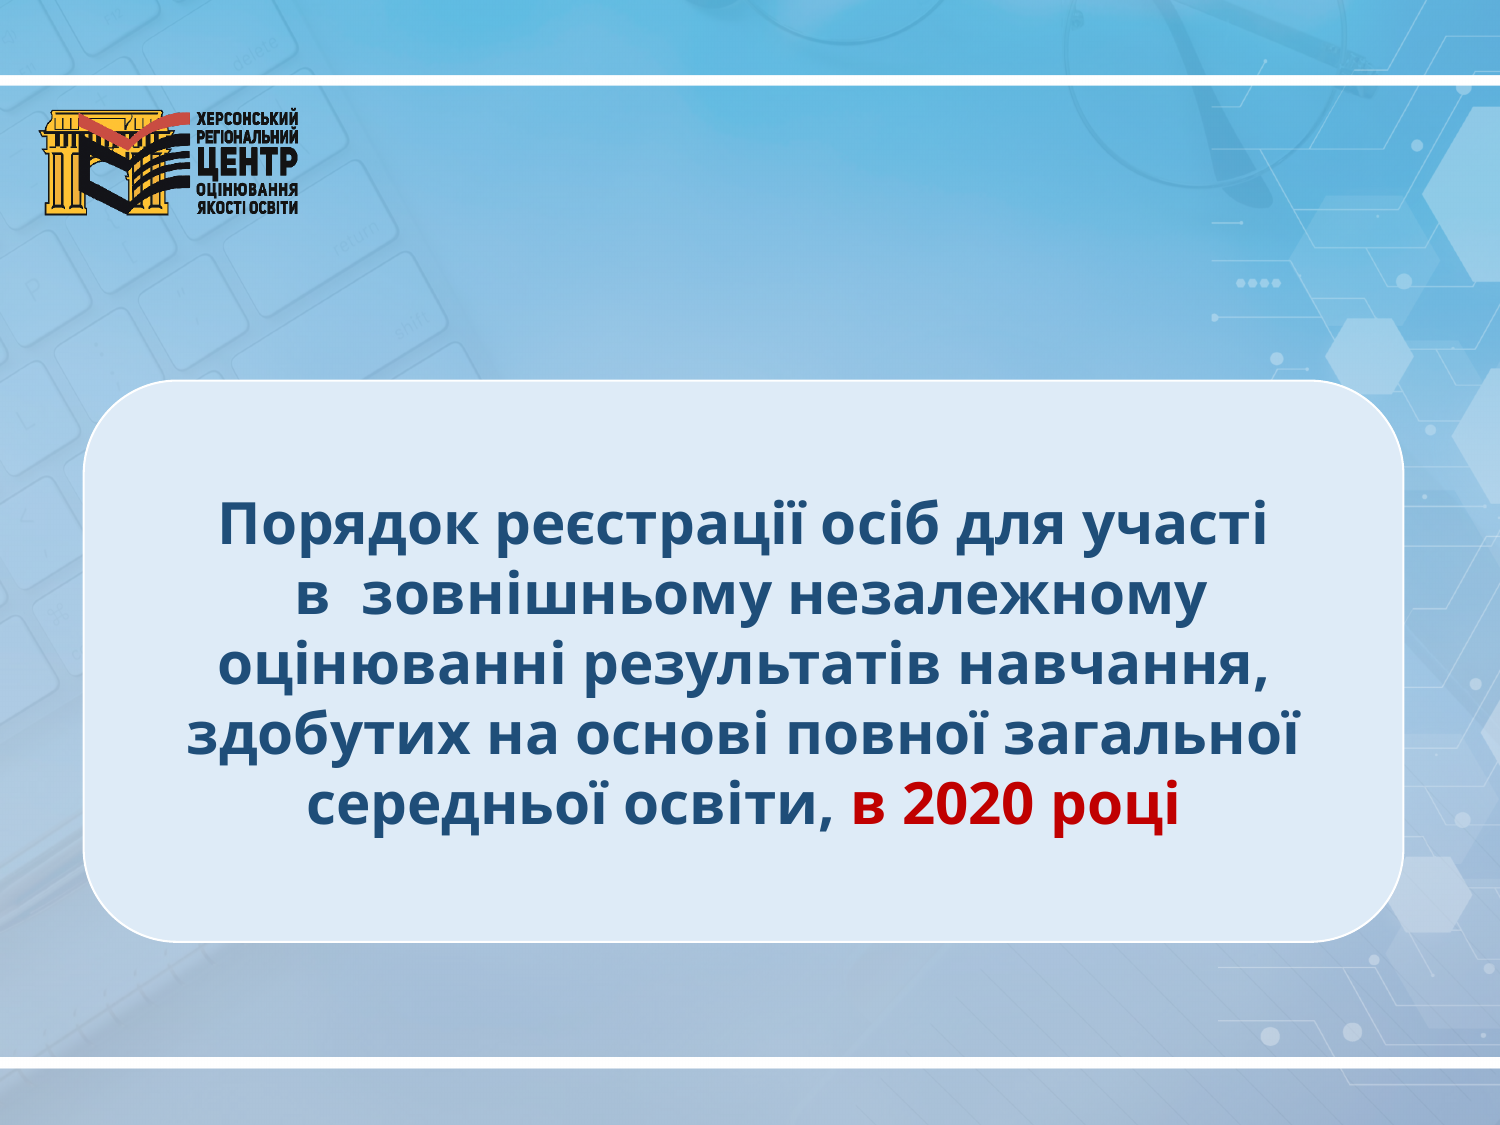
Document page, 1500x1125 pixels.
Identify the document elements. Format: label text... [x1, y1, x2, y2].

picture [0, 0, 1500, 1125]
text_box Порядок реєстрації осіб для участі в зовнішньому незалежному оцінюванні результатів навчання, здобутих на основі повної загальної середньої освіти, в 2020 році [83, 380, 1404, 942]
